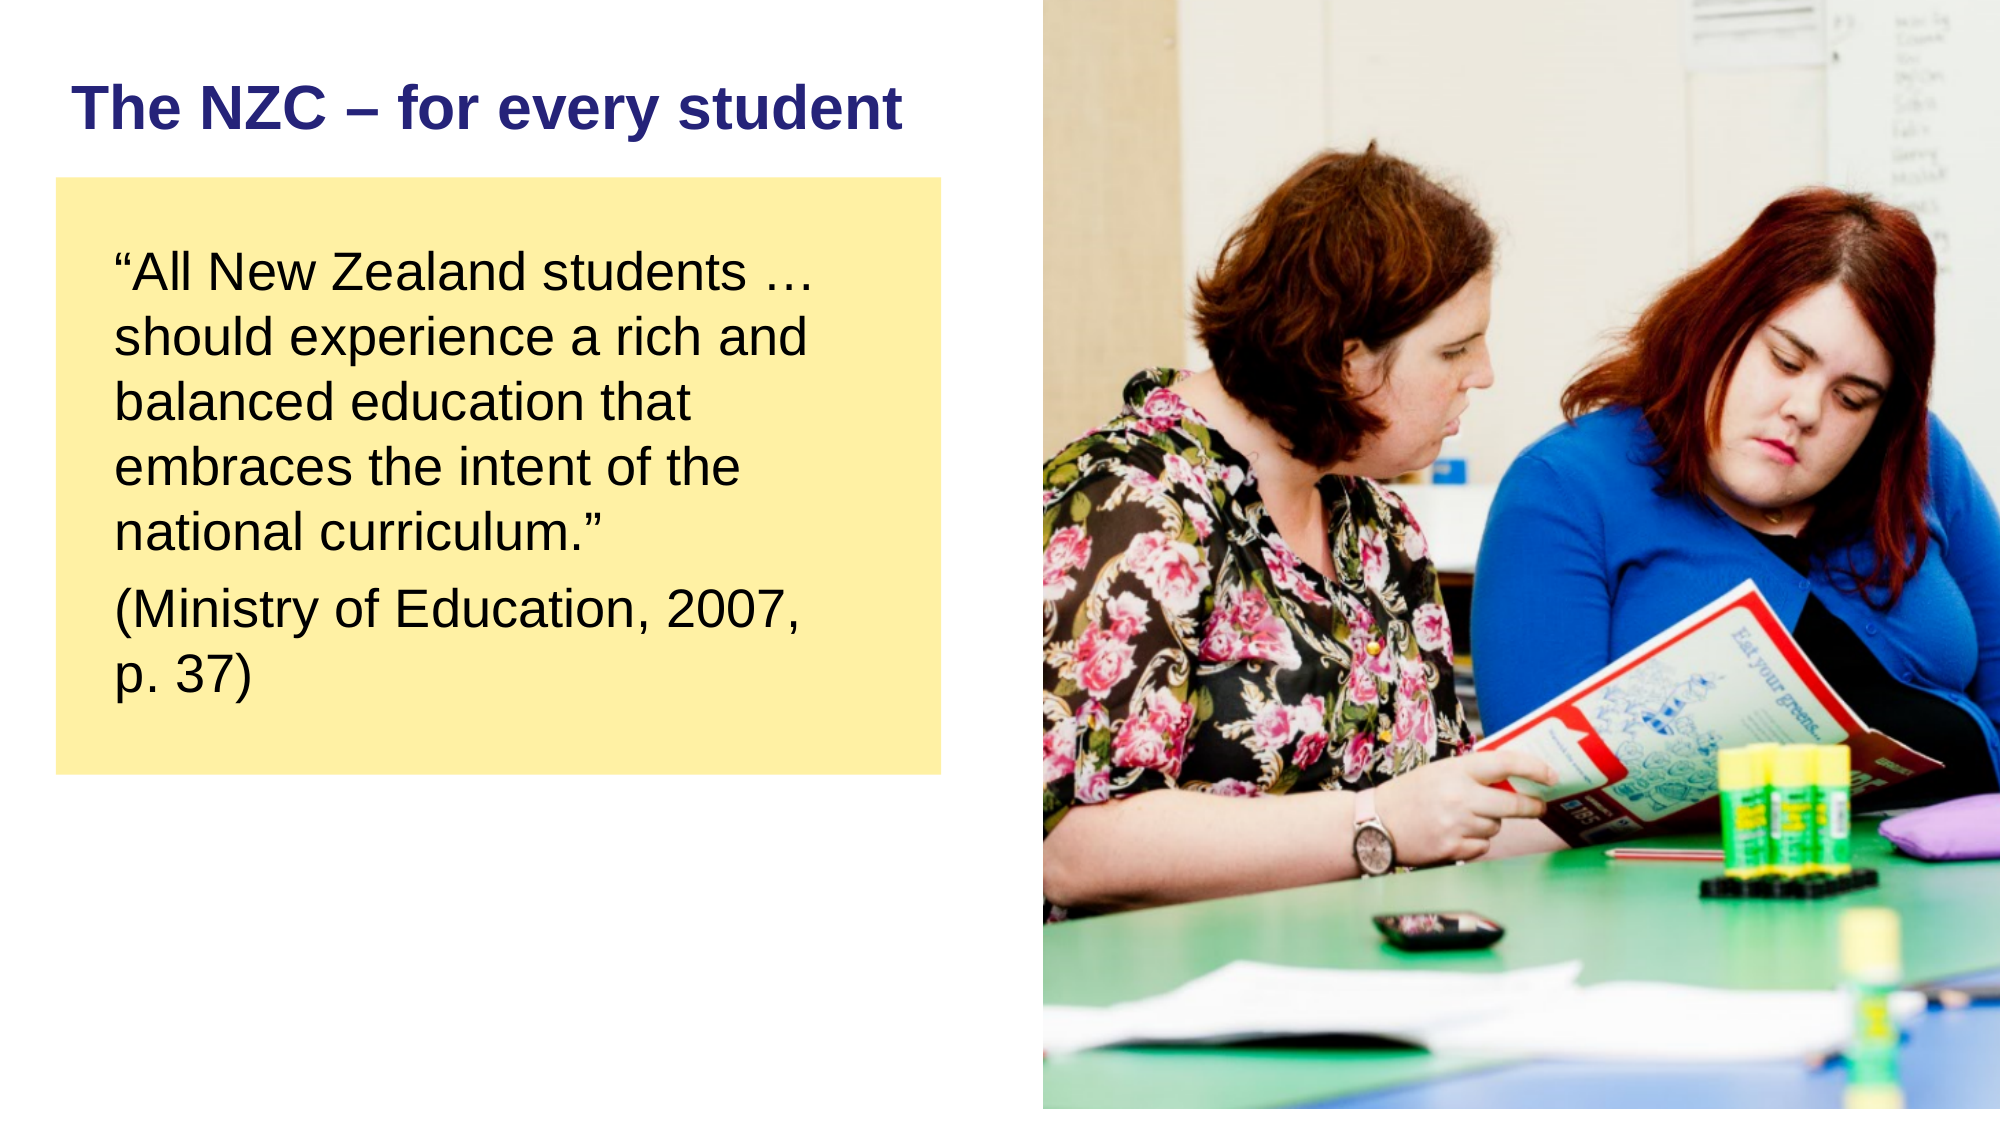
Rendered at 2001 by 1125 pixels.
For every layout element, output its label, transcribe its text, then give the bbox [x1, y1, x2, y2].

text_box “All New Zealand students … should experience a rich and balanced education that embraces the intent of the national curriculum.” (Ministry of Education, 2007, p. 37) [55, 177, 942, 775]
title The NZC – for every student [55, 52, 965, 178]
picture [1043, 0, 2000, 1109]
